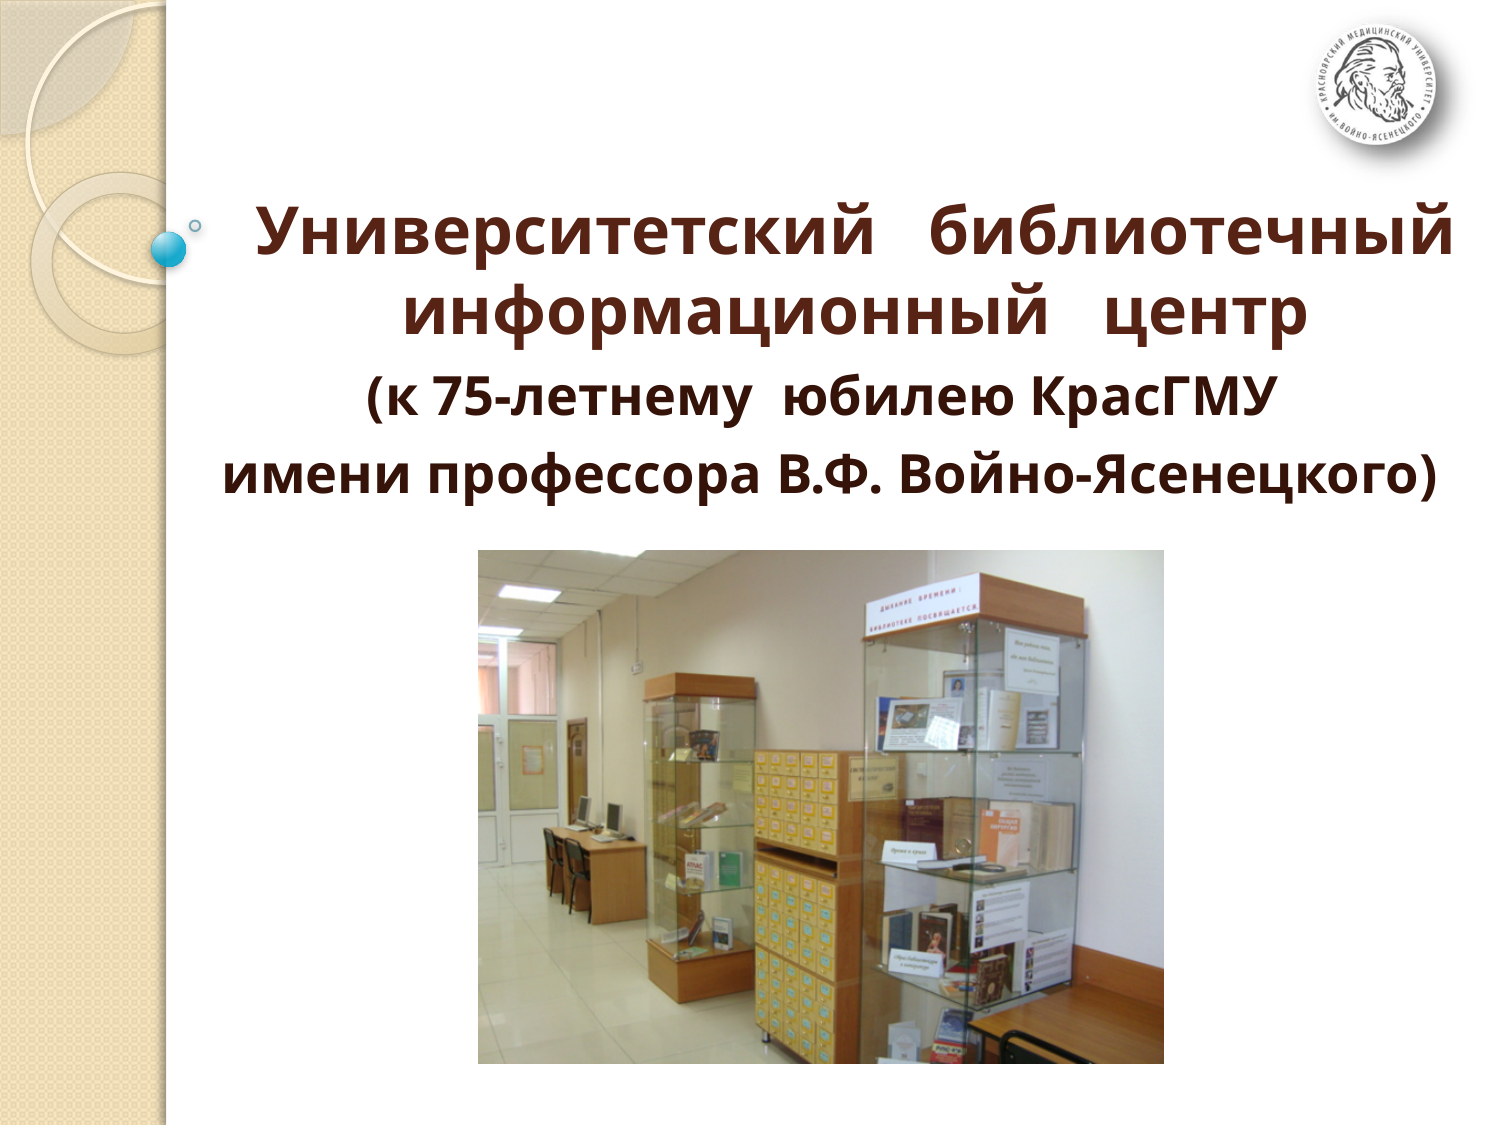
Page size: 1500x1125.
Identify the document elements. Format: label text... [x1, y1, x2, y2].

picture [1293, 0, 1482, 191]
subtitle (к 75-летнему юбилею КрасГМУ имени профессора В.Ф. Войно-Ясенецкого) [187, 361, 1455, 650]
picture [478, 550, 1164, 1064]
title Университетский библиотечный информационный центр [230, 113, 1481, 356]
